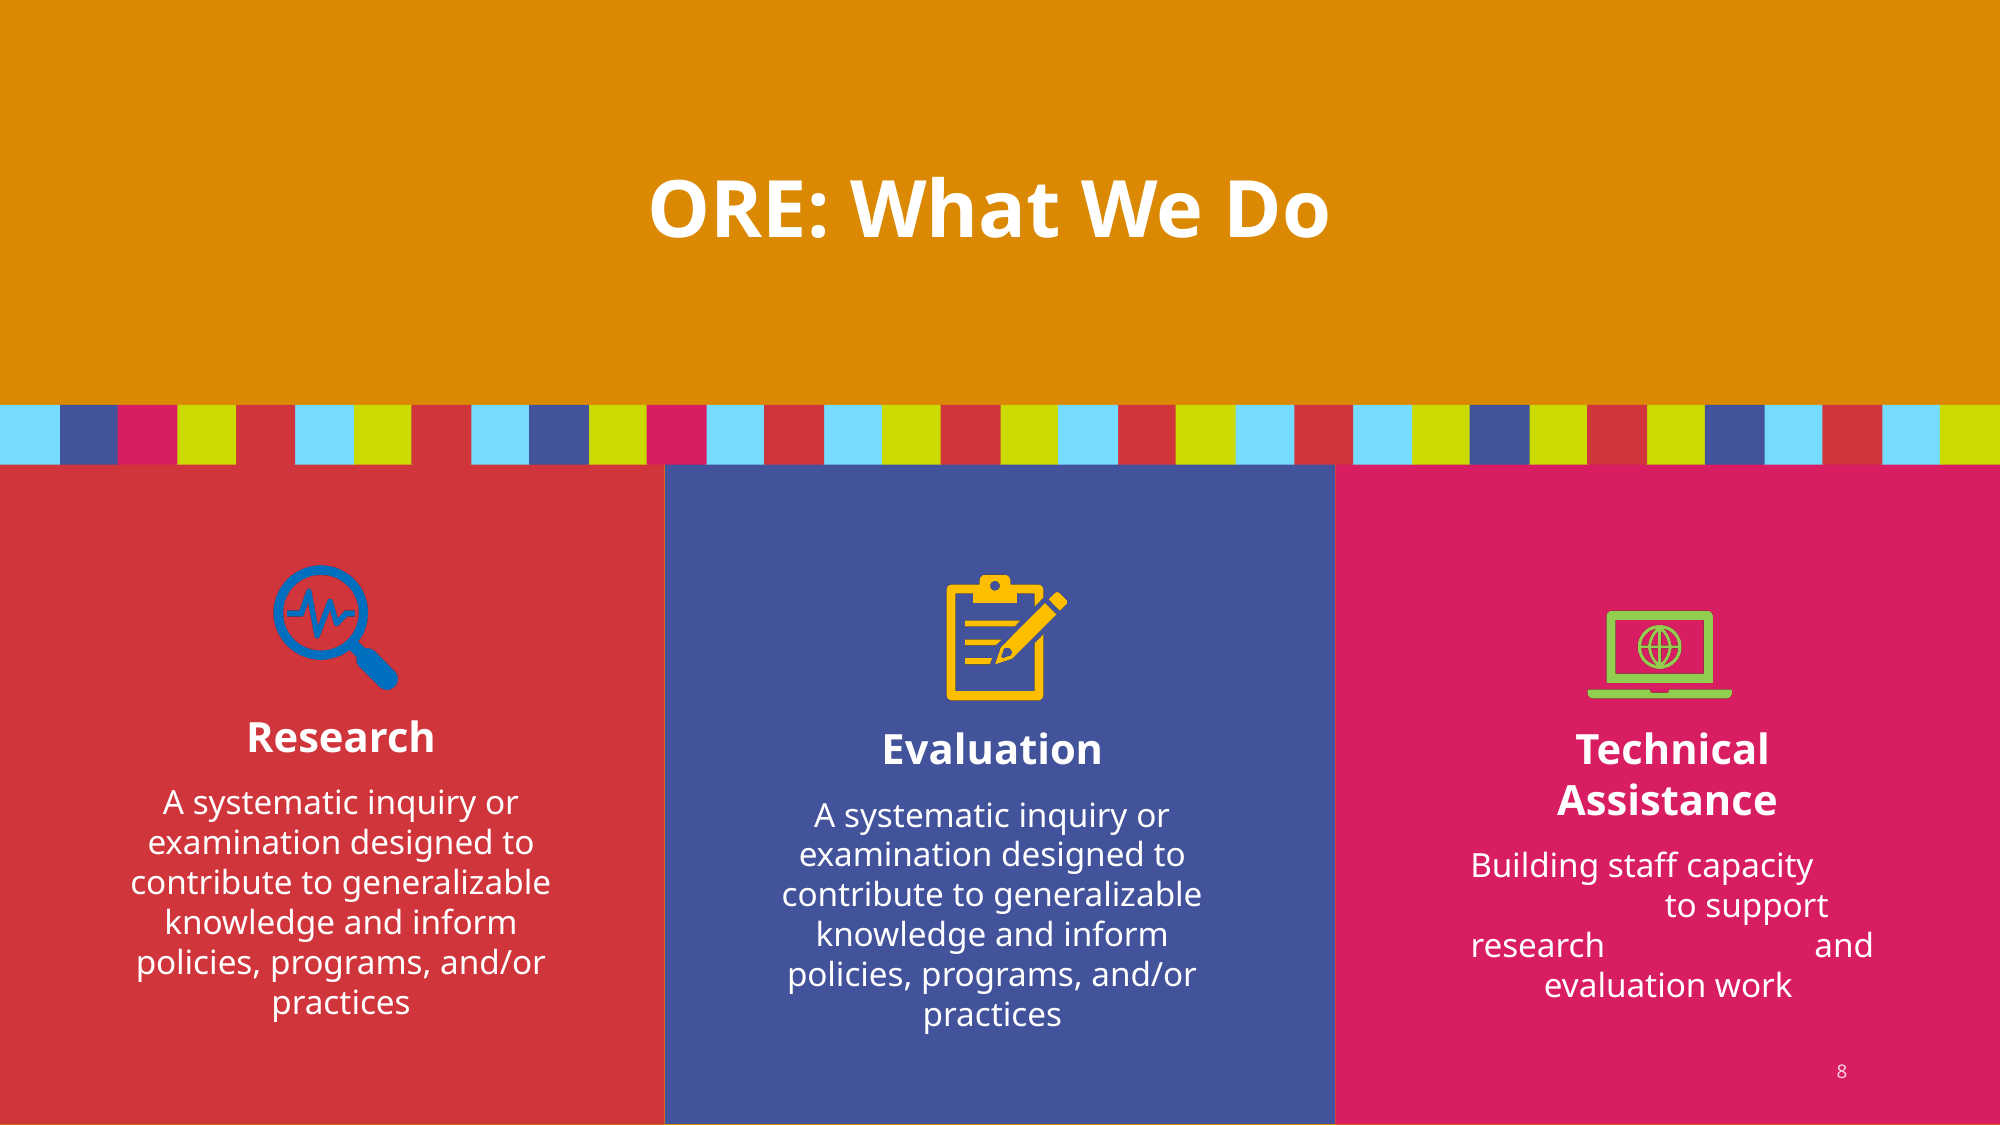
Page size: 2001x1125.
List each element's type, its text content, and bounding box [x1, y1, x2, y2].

picture [1584, 579, 1735, 730]
title ORE: What We Do [340, 103, 1660, 321]
list Evaluation A systematic inquiry or examination designed to contribute to generalizable knowledge and inform policies, programs, and/or practices [760, 702, 1240, 796]
list Technical Assistance Building staff capacity to support research and evaluation work [1470, 715, 1891, 809]
slide_number 8 [1412, 1042, 1863, 1103]
list Research A systematic inquiry or examination designed to contribute to generalizable knowledge and inform policies, programs, and/or practices [109, 702, 588, 796]
picture [924, 562, 1075, 713]
picture [261, 552, 412, 703]
